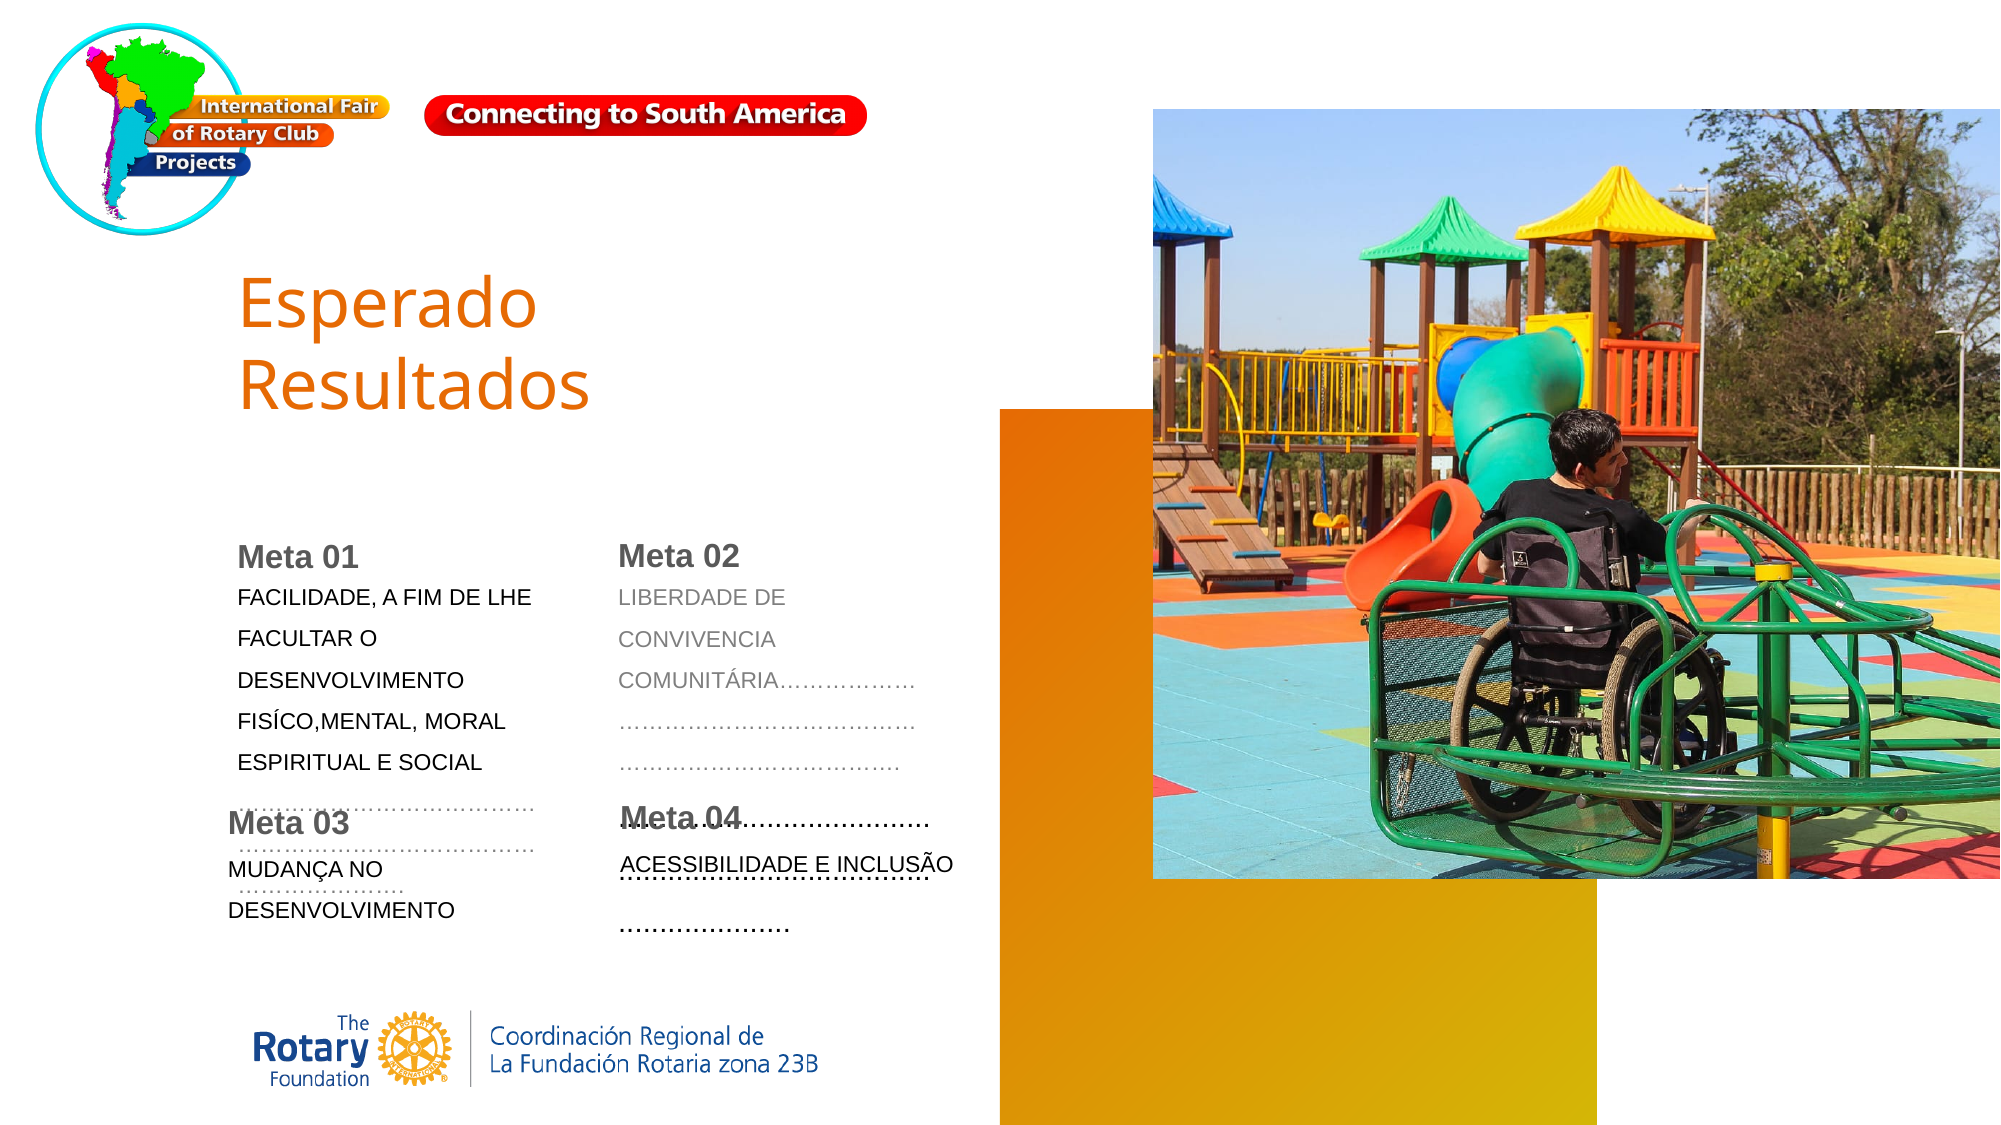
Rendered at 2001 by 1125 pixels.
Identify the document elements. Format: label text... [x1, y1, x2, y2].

picture [1152, 109, 2000, 879]
text_box Esperado Resultados [222, 250, 738, 431]
picture [419, 91, 871, 138]
text_box Meta 04 ACESSIBILIDADE E INCLUSÃO [604, 768, 983, 885]
picture [0, 0, 402, 240]
text_box ................................................................................................. [603, 773, 949, 947]
text_box FACILIDADE, A FIM DE LHE FACULTAR O DESENVOLVIMENTO FISÍCO,MENTAL, MORAL ESPIRITUAL E SOCIAL ………………………………………………………………………………………. [222, 583, 567, 773]
picture [252, 1008, 820, 1088]
text_box Meta 01 [222, 507, 567, 583]
text_box Meta 03 MUDANÇA NO DESENVOLVIMENTO [212, 773, 591, 931]
text_box Meta 02 [603, 506, 948, 582]
text_box LIBERDADE DE CONVIVENCIA COMUNITÁRIA…………………………………………………………………………………. [603, 582, 948, 773]
